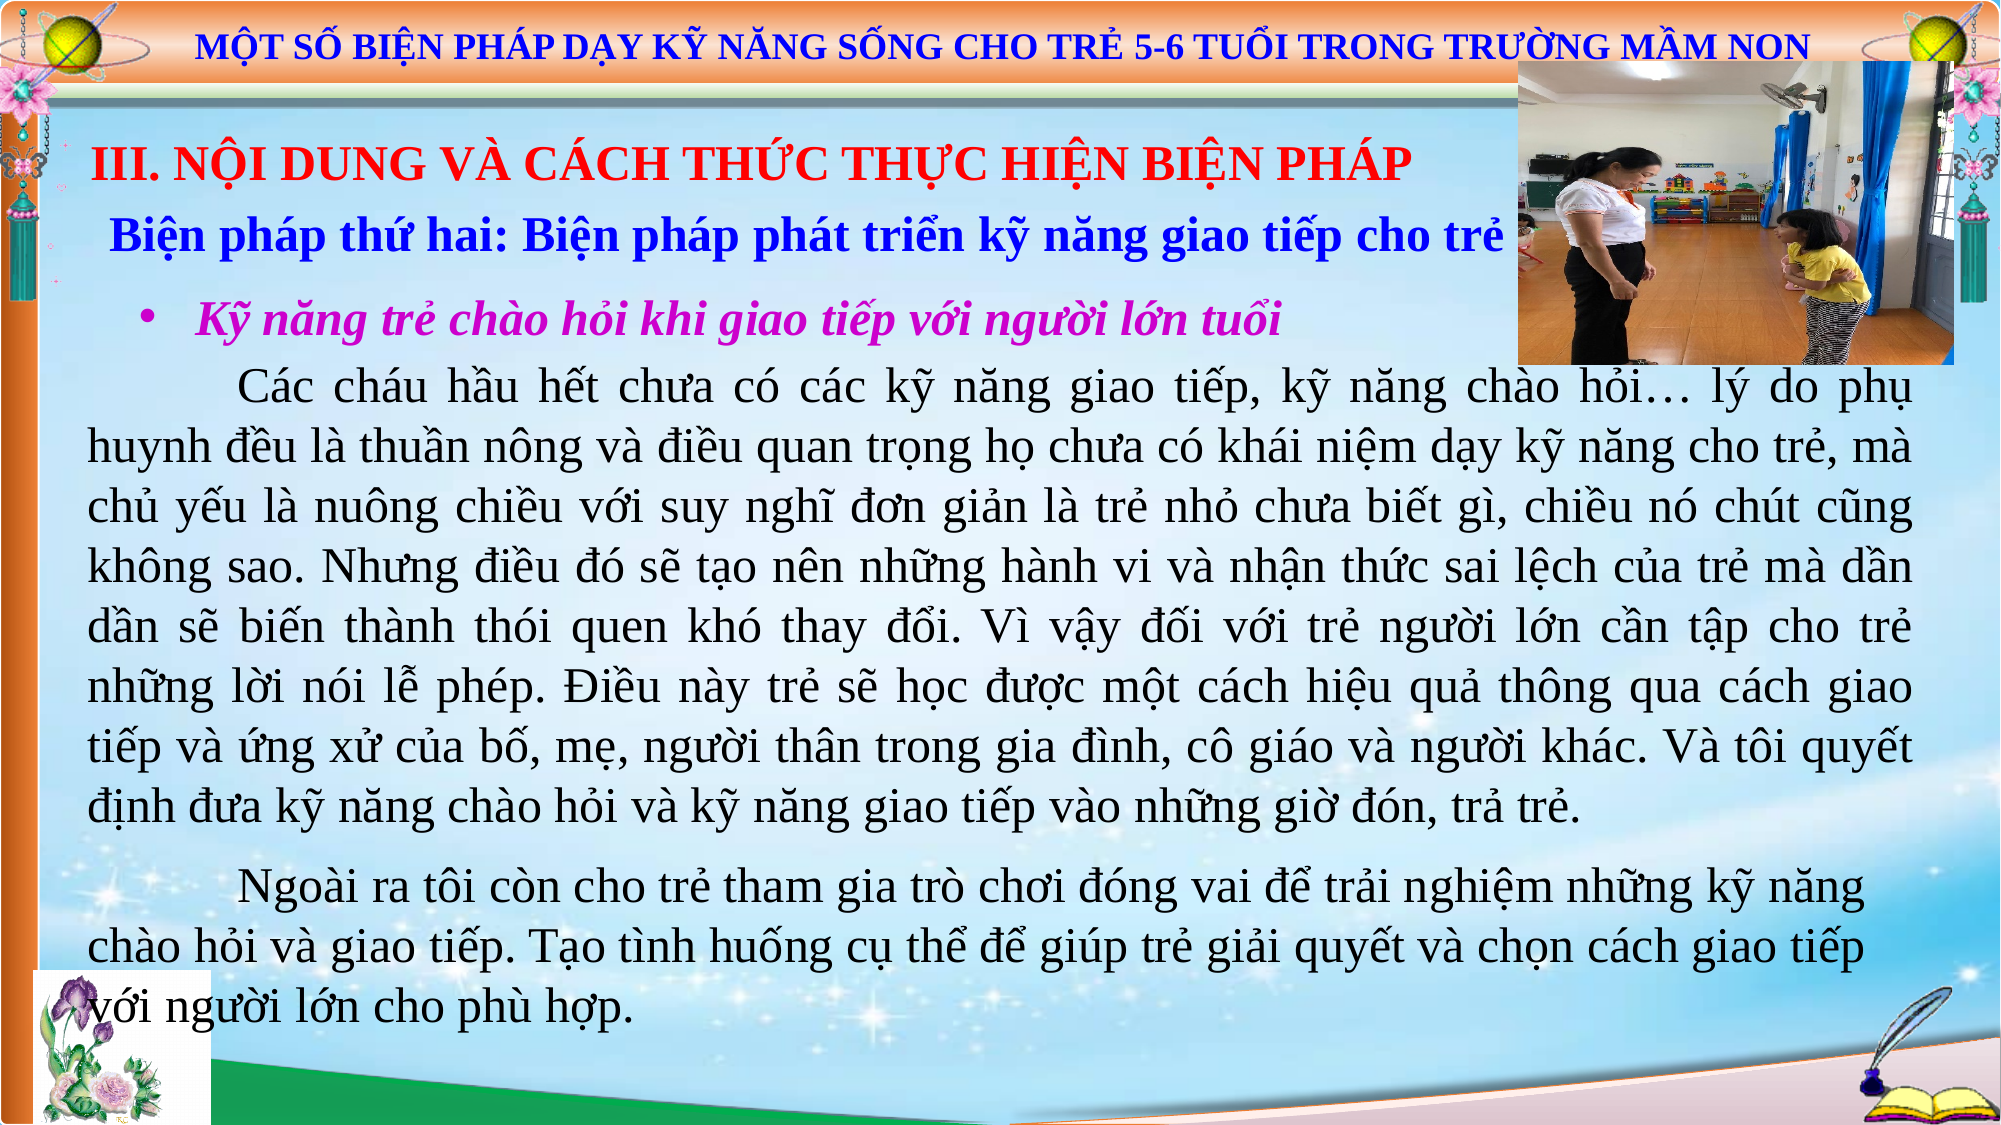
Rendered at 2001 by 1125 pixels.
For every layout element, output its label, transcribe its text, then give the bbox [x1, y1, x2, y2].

text_box Biện pháp thứ hai: Biện pháp phát triển kỹ năng giao tiếp cho trẻ [94, 193, 1518, 269]
text_box III. NỘI DUNG VÀ CÁCH THỨC THỰC HIỆN BIỆN PHÁP [75, 114, 1518, 199]
picture [0, 0, 2001, 1125]
text_box Các cháu hầu hết chưa có các kỹ năng giao tiếp, kỹ năng chào hỏi… lý do phụ huynh đều là thuần nông và điều quan trọng họ chưa có khái niệm dạy kỹ năng cho trẻ, mà chủ yếu là nuông chiều với suy nghĩ đơn giản là trẻ nhỏ chưa biết gì, chiều nó chút cũng không sao. Nhưng điều đó sẽ tạo nên những hành vi và nhận thức sai lệch của trẻ mà dần dần sẽ biến thành thói quen khó thay đổi. Vì vậy đối với trẻ người lớn cần tập cho trẻ những lời nói lễ phép. Điều này trẻ sẽ học được một cách hiệu quả thông qua cách giao tiếp và ứng xử của bố, mẹ, người thân trong gia đình, cô giáo và người khác. Và tôi quyết định đưa kỹ năng chào hỏi và kỹ năng giao tiếp vào những giờ đón, trả trẻ. [72, 345, 1930, 840]
text_box MỘT SỐ BIỆN PHÁP DẠY KỸ NĂNG SỐNG CHO TRẺ 5-6 TUỔI TRONG TRƯỜNG MẦM NON [179, 14, 1875, 75]
text_box Kỹ năng trẻ chào hỏi khi giao tiếp với người lớn tuổi [123, 269, 1298, 345]
text_box Ngoài ra tôi còn cho trẻ tham gia trò chơi đóng vai để trải nghiệm những kỹ năng chào hỏi và giao tiếp. Tạo tình huống cụ thể để giúp trẻ giải quyết và chọn cách giao tiếp với người lớn cho phù hợp. [72, 845, 1927, 1040]
